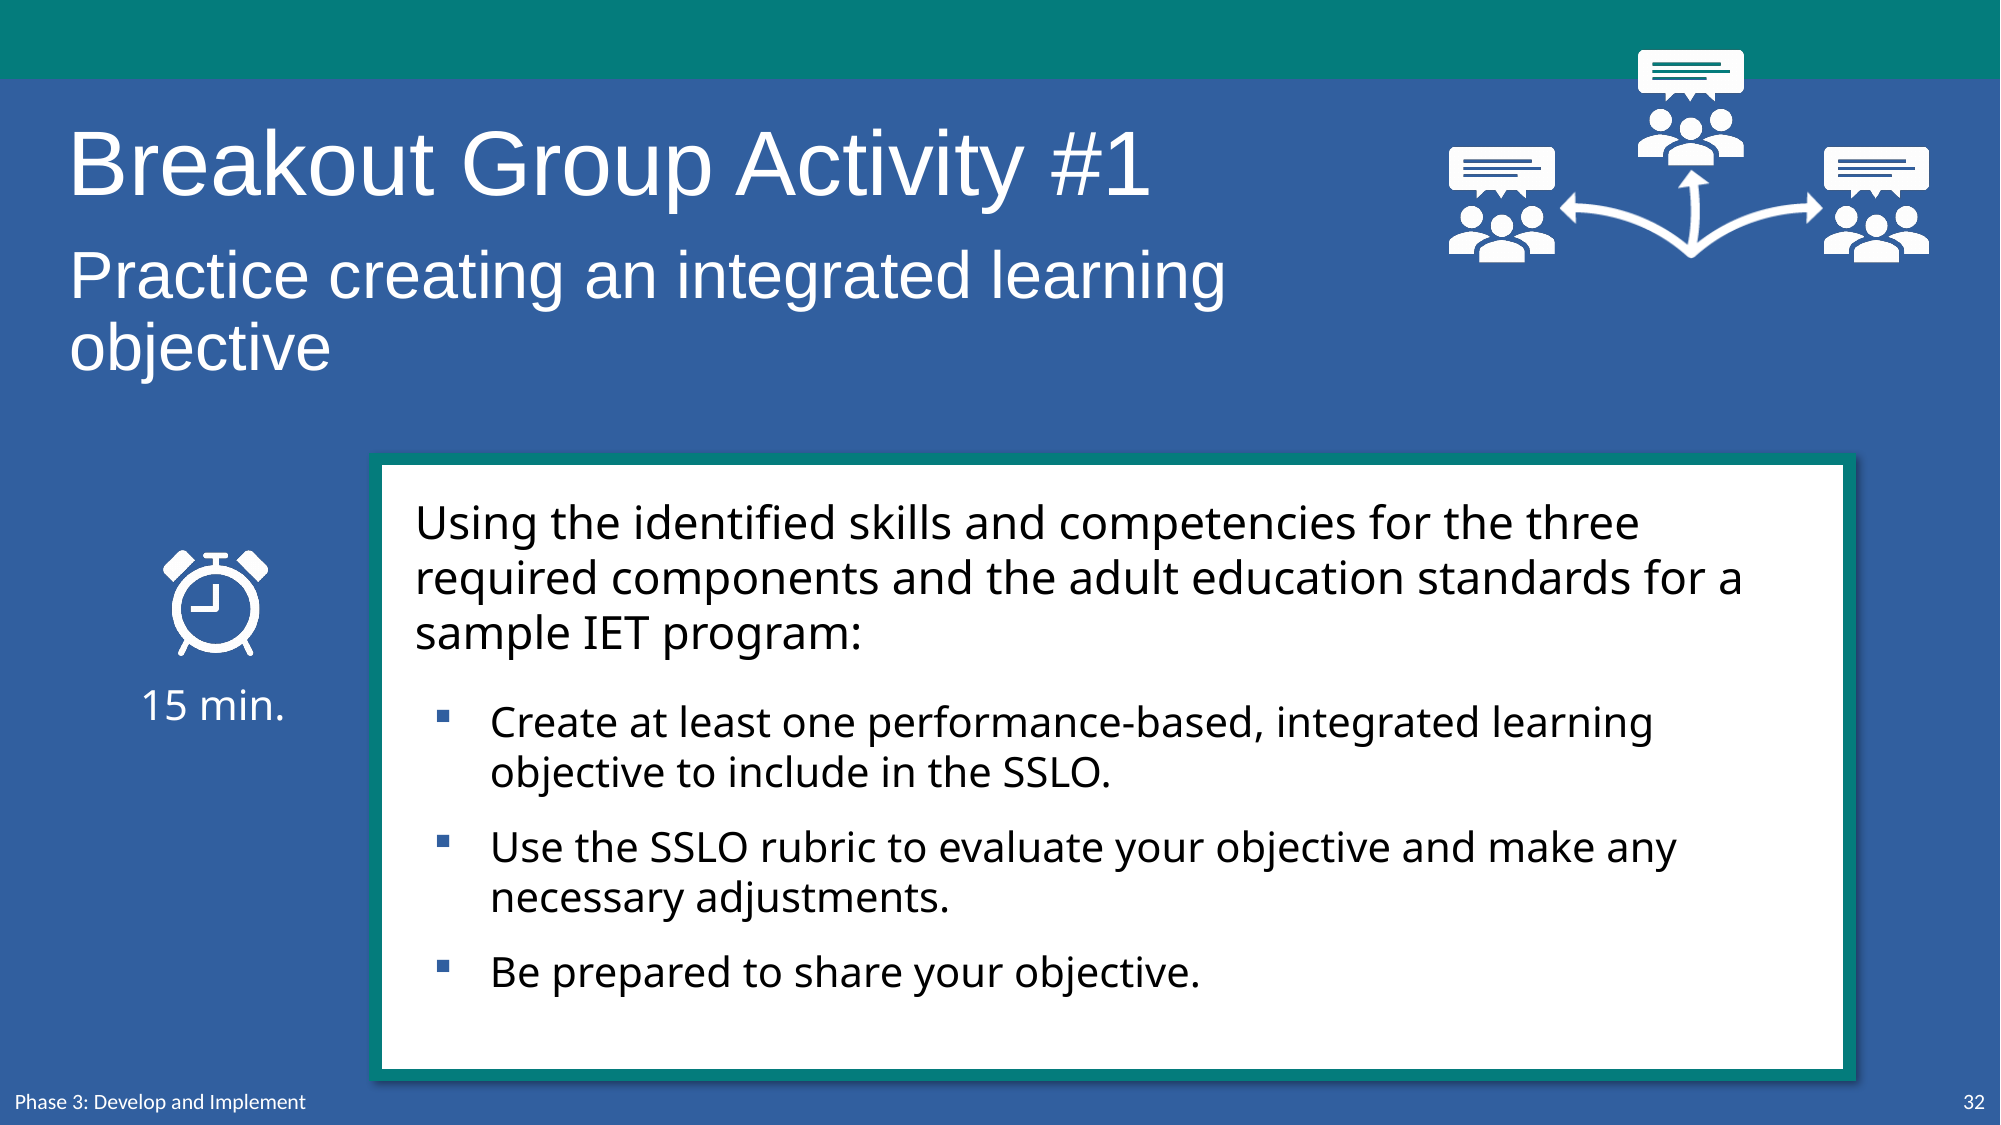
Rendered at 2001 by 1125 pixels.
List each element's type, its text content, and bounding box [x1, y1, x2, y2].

list 15 min. [125, 677, 325, 724]
text_box 32 [1549, 1074, 2000, 1122]
text_box [374, 458, 1850, 1076]
title Breakout Group Activity #1 [53, 108, 1332, 234]
picture [140, 527, 291, 677]
list Practice creating an integrated learning objective [55, 233, 1428, 307]
picture [1431, 38, 1945, 274]
list Using the identified skills and competencies for the three required components and the adult education standards for a sample IET program: Create at least one performance-based, integrated learning objective to include in the SSLO. Use the SSLO rubric to evaluate your objective and make any necessary adjustments. Be prepared to share your objective. [399, 486, 1810, 1048]
text_box Phase 3: Develop and Implement [0, 1074, 675, 1122]
